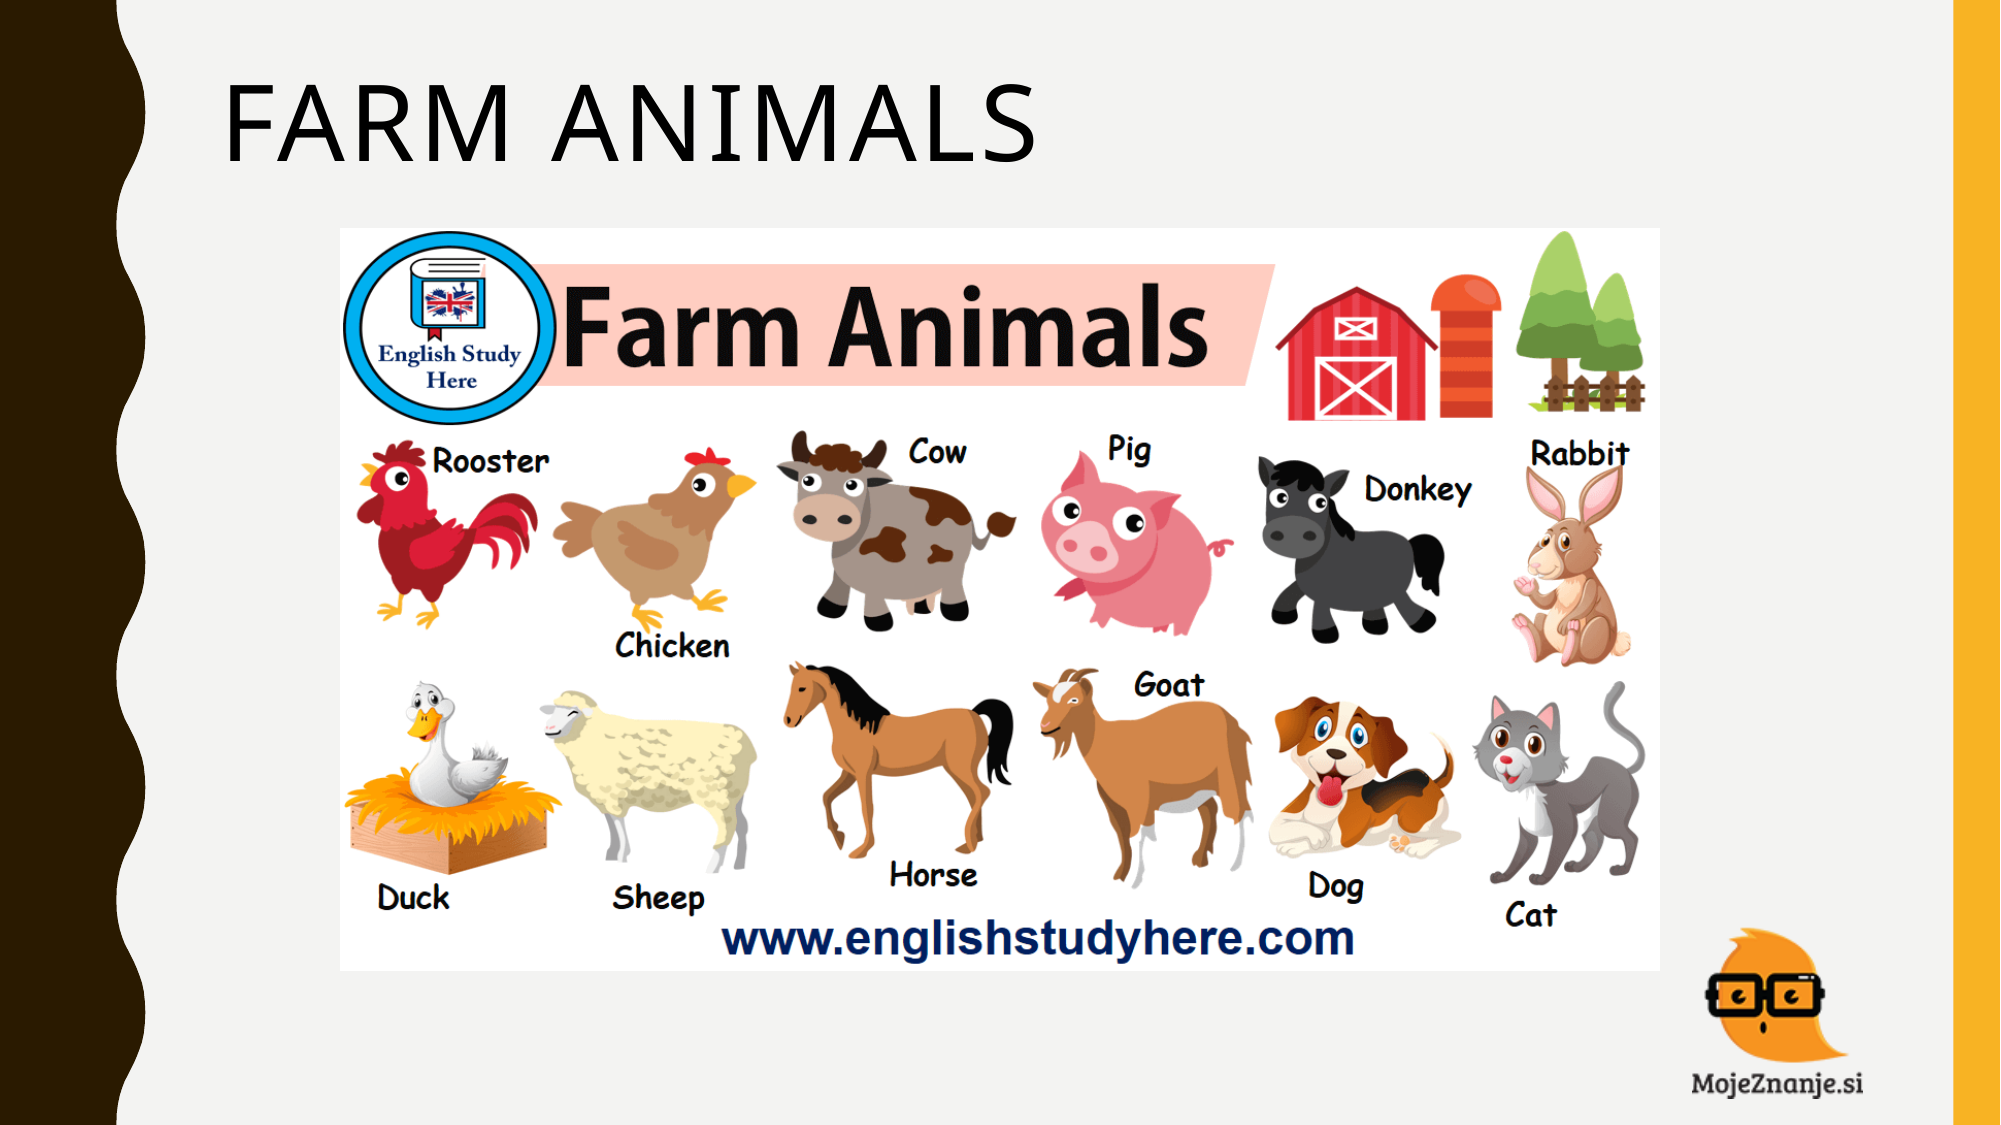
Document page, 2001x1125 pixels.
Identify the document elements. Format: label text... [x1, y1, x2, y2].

title FARM ANIMALS [205, 62, 1875, 308]
picture [1692, 926, 1863, 1099]
picture [340, 228, 1660, 971]
